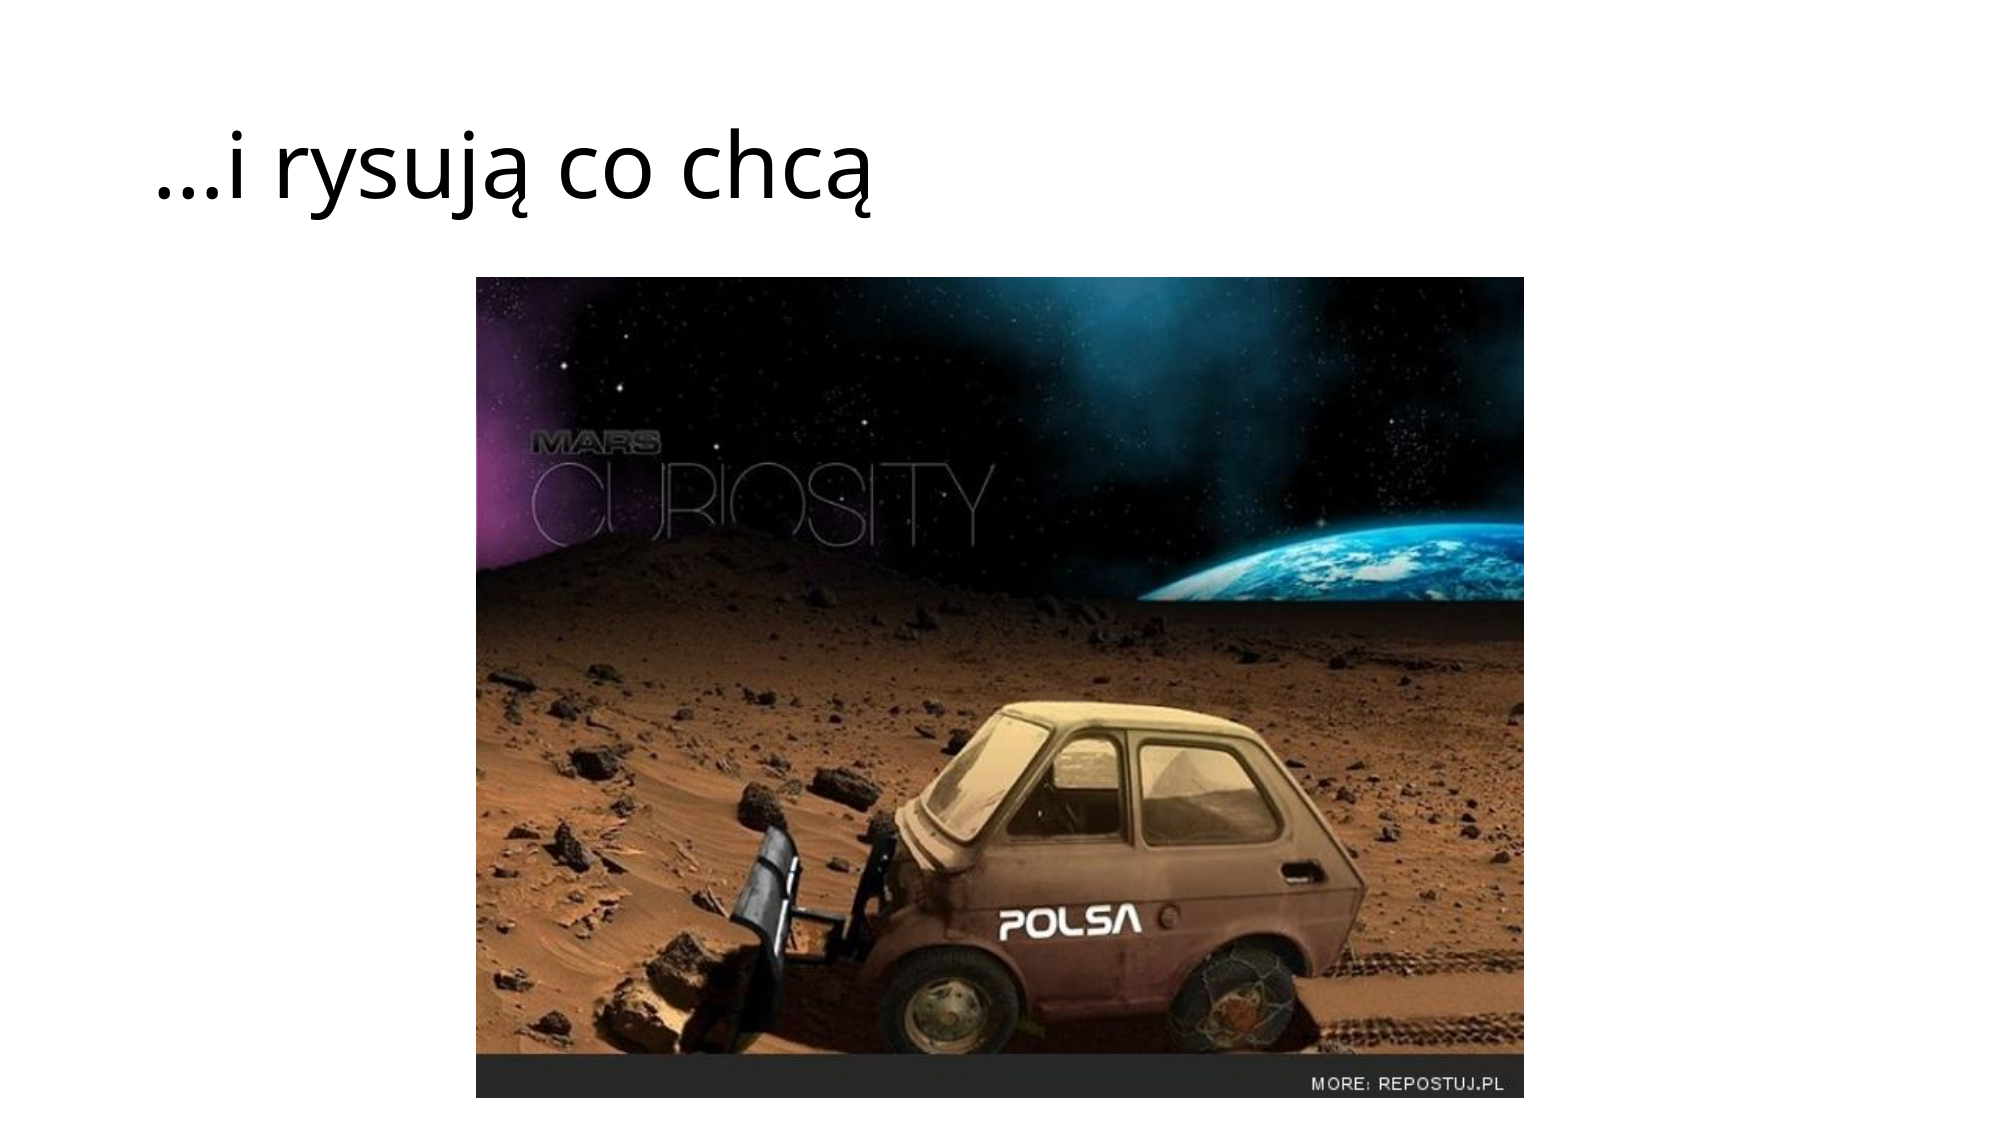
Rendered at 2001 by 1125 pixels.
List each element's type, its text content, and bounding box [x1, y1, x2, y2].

title …i rysują co chcą [137, 59, 1863, 278]
picture [1458, 552, 1479, 560]
picture [476, 277, 1524, 1098]
